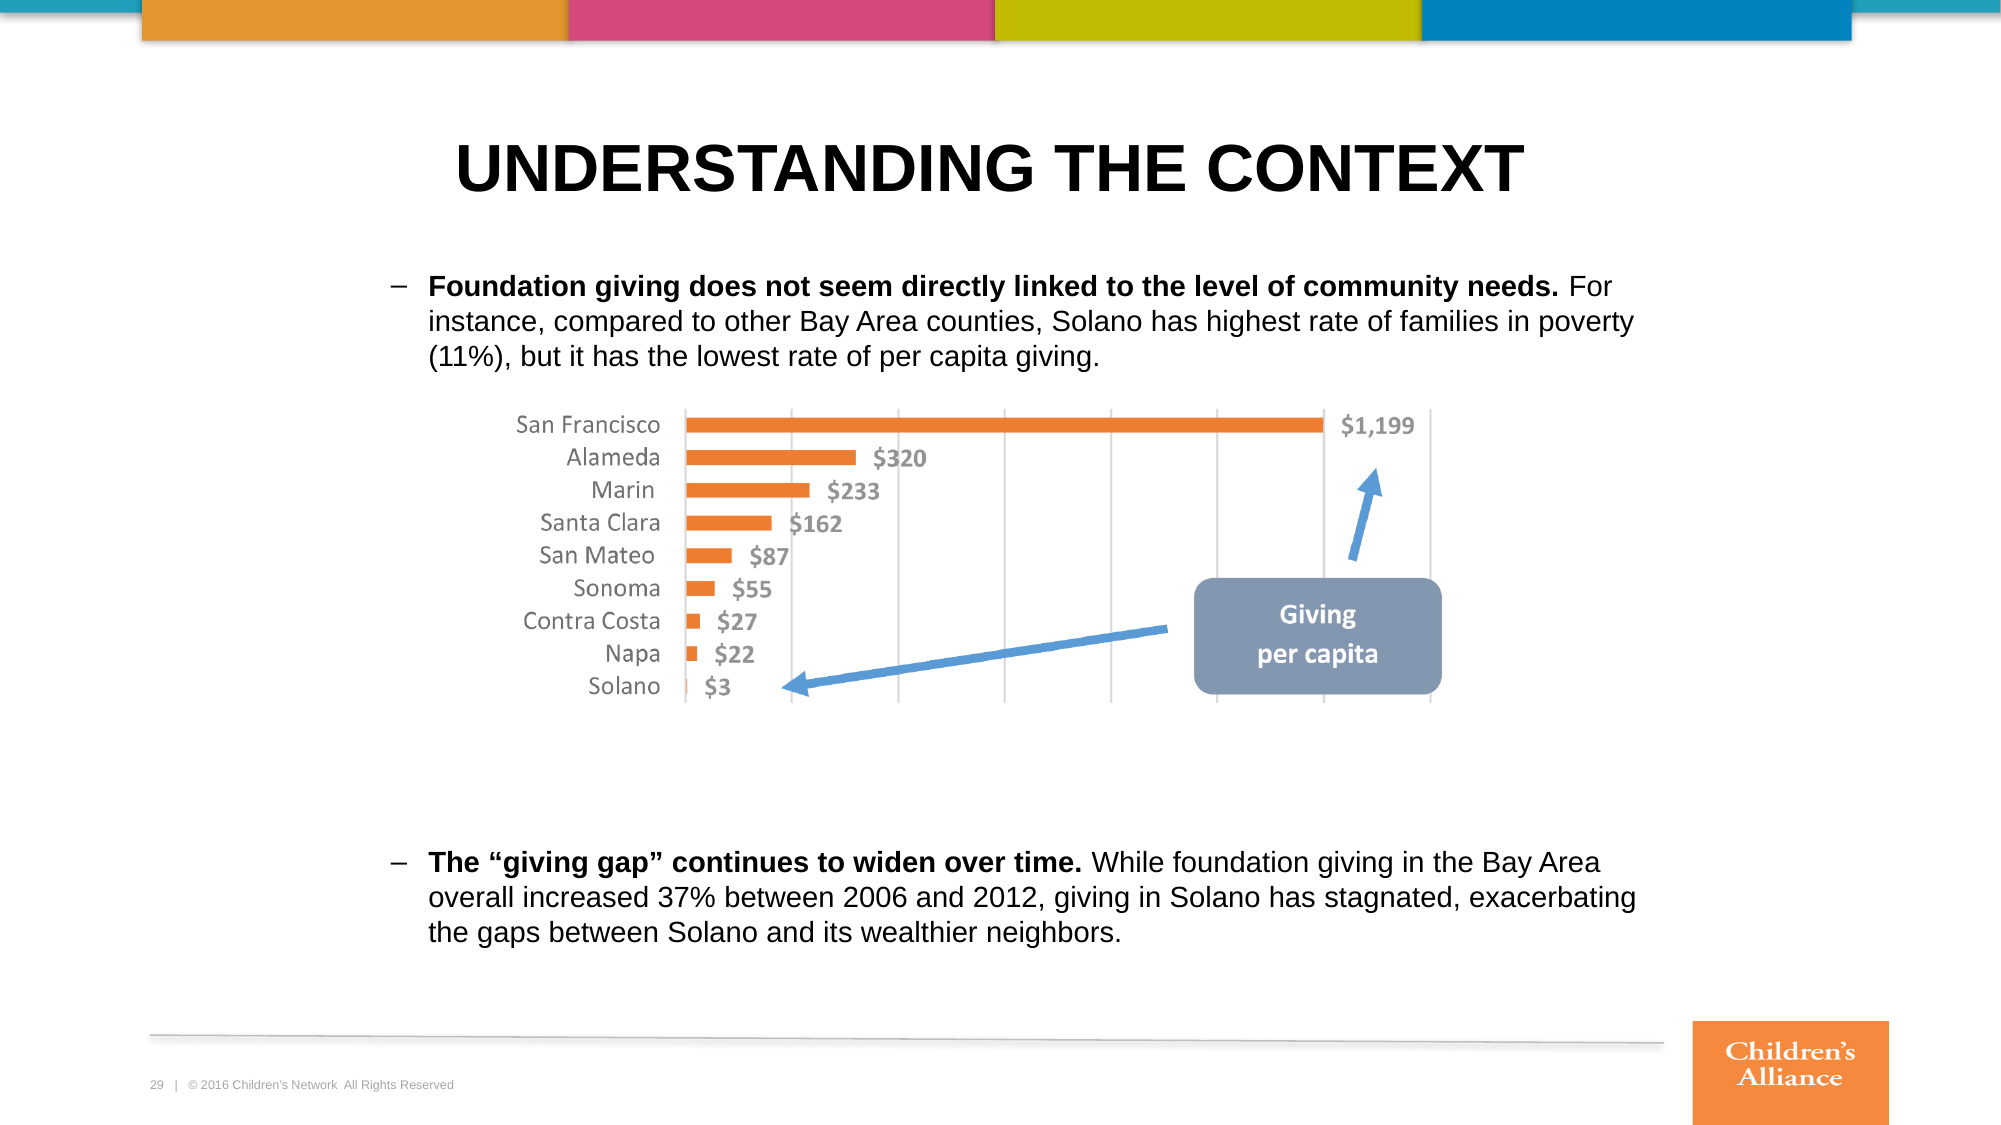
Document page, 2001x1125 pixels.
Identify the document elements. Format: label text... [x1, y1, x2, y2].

picture [484, 392, 1456, 723]
title UNDERSTANDING THE CONTEXT [363, 142, 1674, 205]
list Foundation giving does not seem directly linked to the level of community needs. For instance, compared to other Bay Area counties, Solano has highest rate of families in poverty (11%), but it has the lowest rate of per capita giving. The “giving gap” continues to widen over time. While foundation giving in the Bay Area overall increased 37% between 2006 and 2012, giving in Solano has stagnated, exacerbating the gaps between Solano and its wealthier neighbors. [363, 266, 1661, 989]
